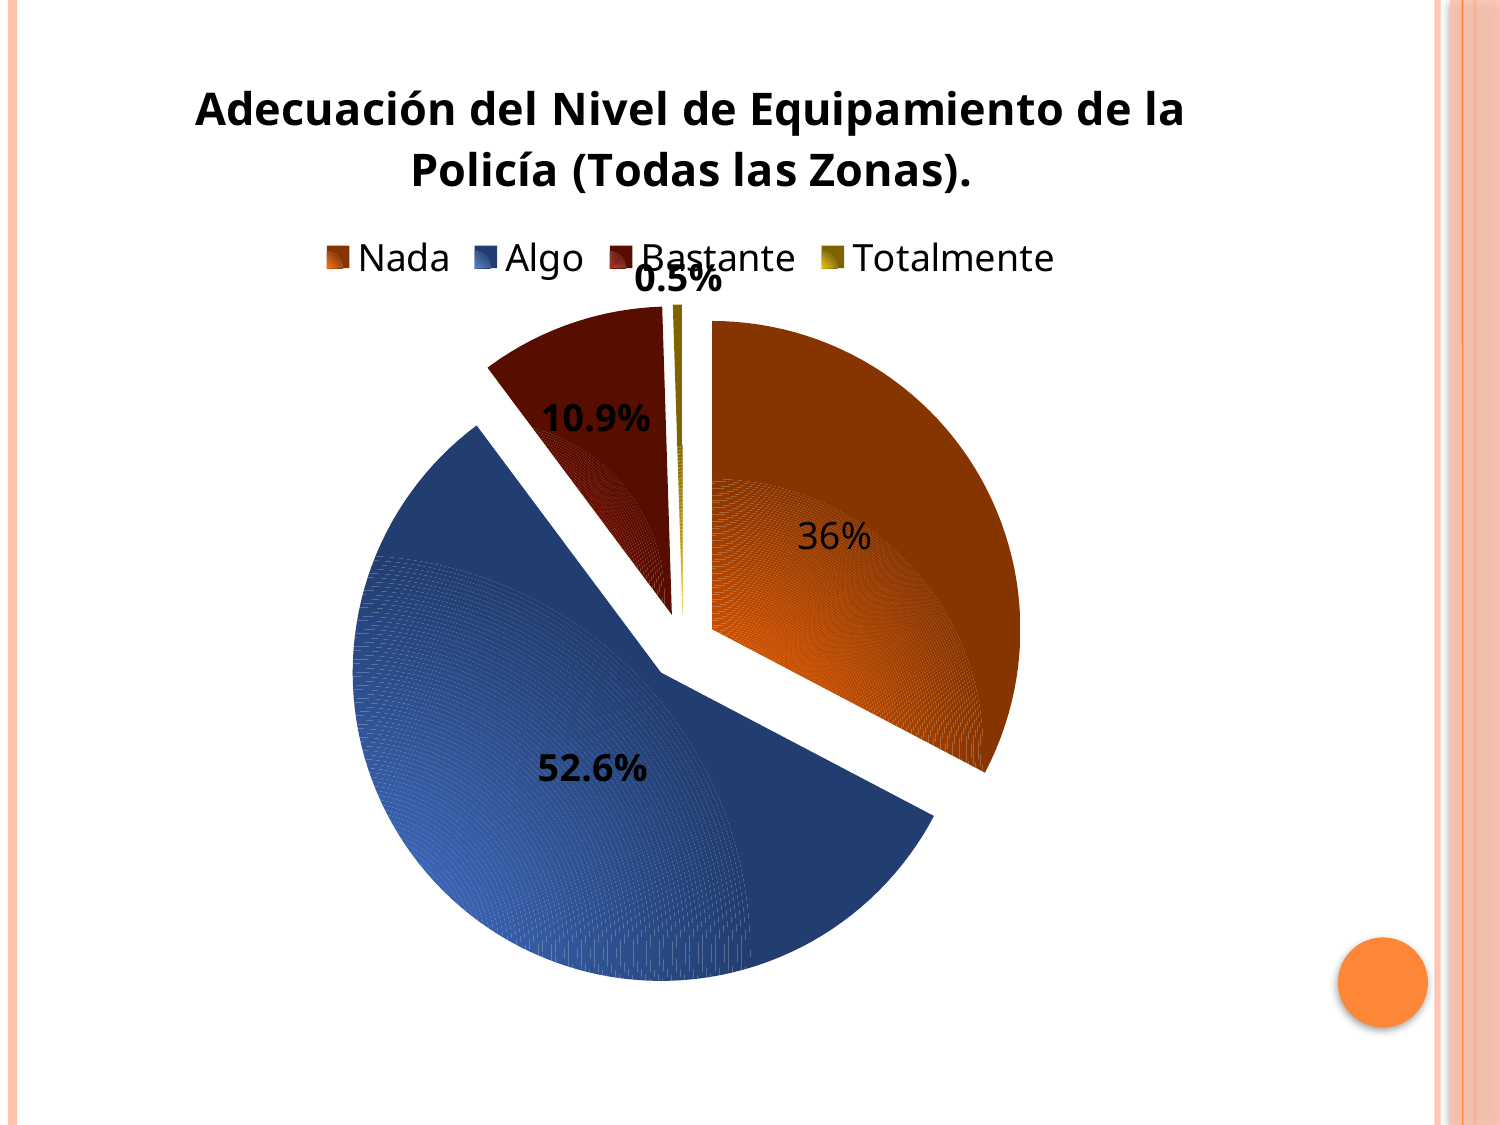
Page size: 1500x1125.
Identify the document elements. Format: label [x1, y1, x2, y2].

chart [58, 34, 1325, 1067]
